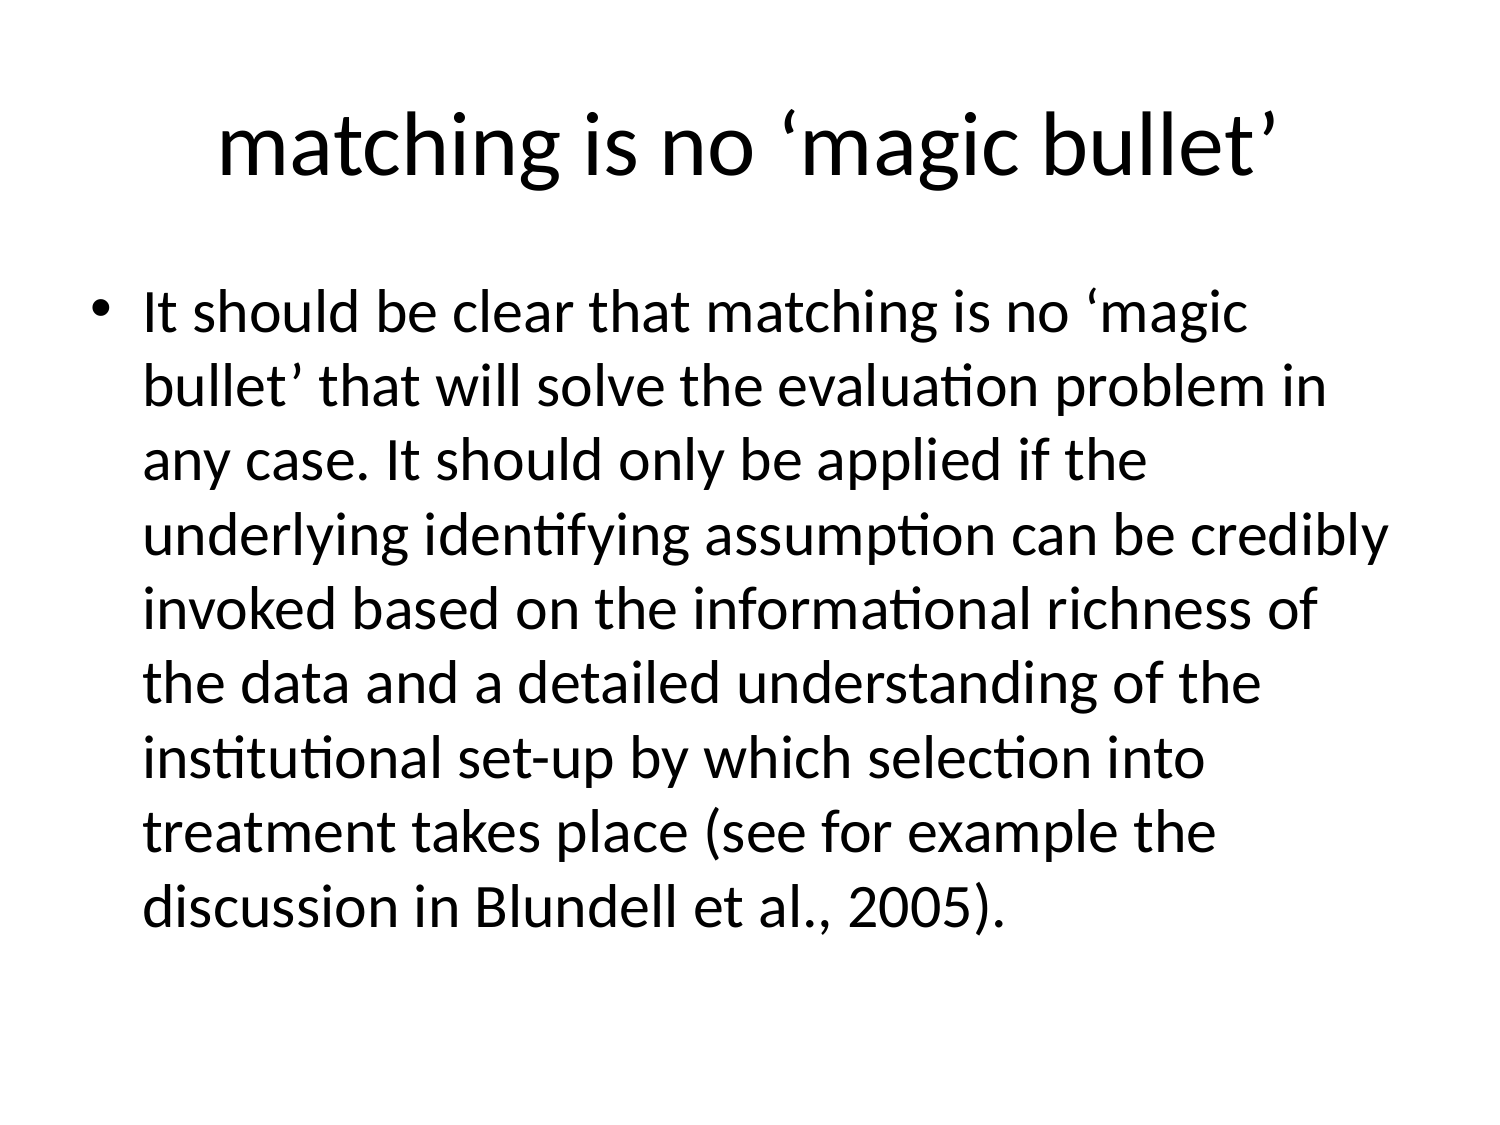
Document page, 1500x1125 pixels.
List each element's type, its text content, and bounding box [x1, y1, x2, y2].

list It should be clear that matching is no ‘magic bullet’ that will solve the evaluation problem in any case. It should only be applied if the underlying identifying assumption can be credibly invoked based on the informational richness of the data and a detailed understanding of the institutional set-up by which selection into treatment takes place (see for example the discussion in Blundell et al., 2005). [75, 262, 1425, 1005]
title matching is no ‘magic bullet’ [75, 45, 1425, 233]
